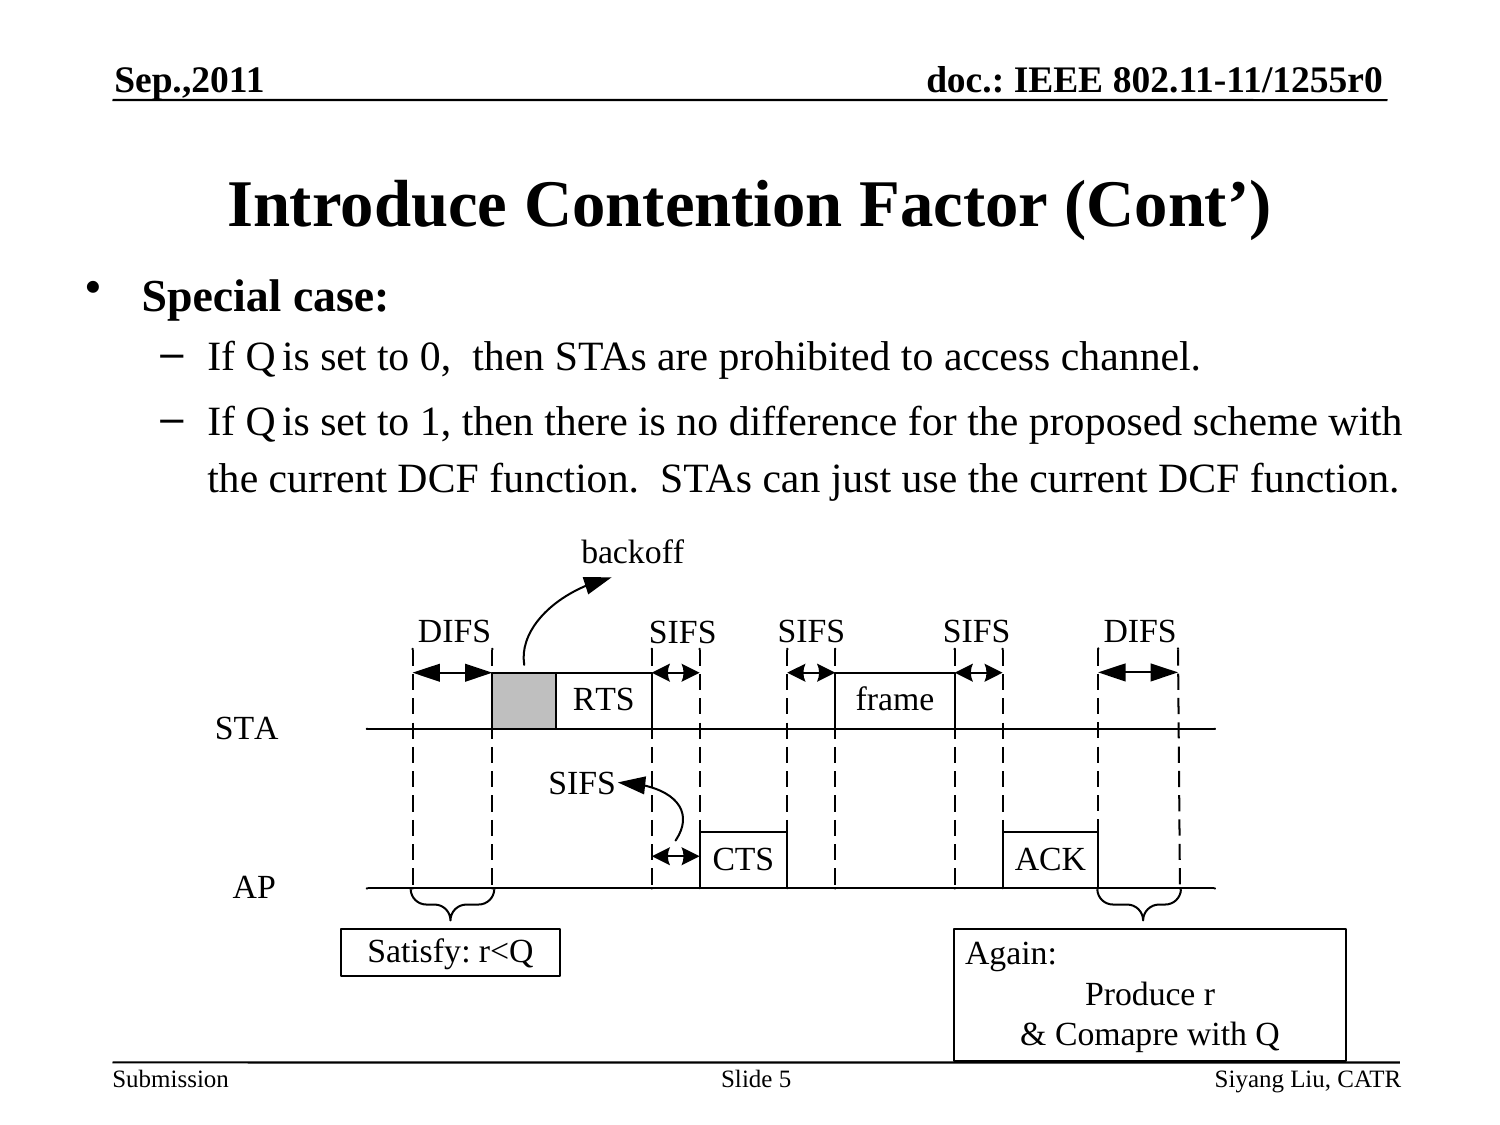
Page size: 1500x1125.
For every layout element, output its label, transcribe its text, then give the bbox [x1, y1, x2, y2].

list Special case: If Q is set to 0, then STAs are prohibited to access channel. If Q is set to 1, then there is no difference for the proposed scheme with the current DCF function. STAs can just use the current DCF function. [70, 257, 1430, 505]
footer Siyang Liu, CATR [1212, 1061, 1402, 1093]
title Introduce Contention Factor (Cont’) [112, 112, 1388, 257]
slide_number Slide 5 [712, 1074, 800, 1093]
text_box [105, 523, 1352, 1067]
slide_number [114, 54, 267, 101]
